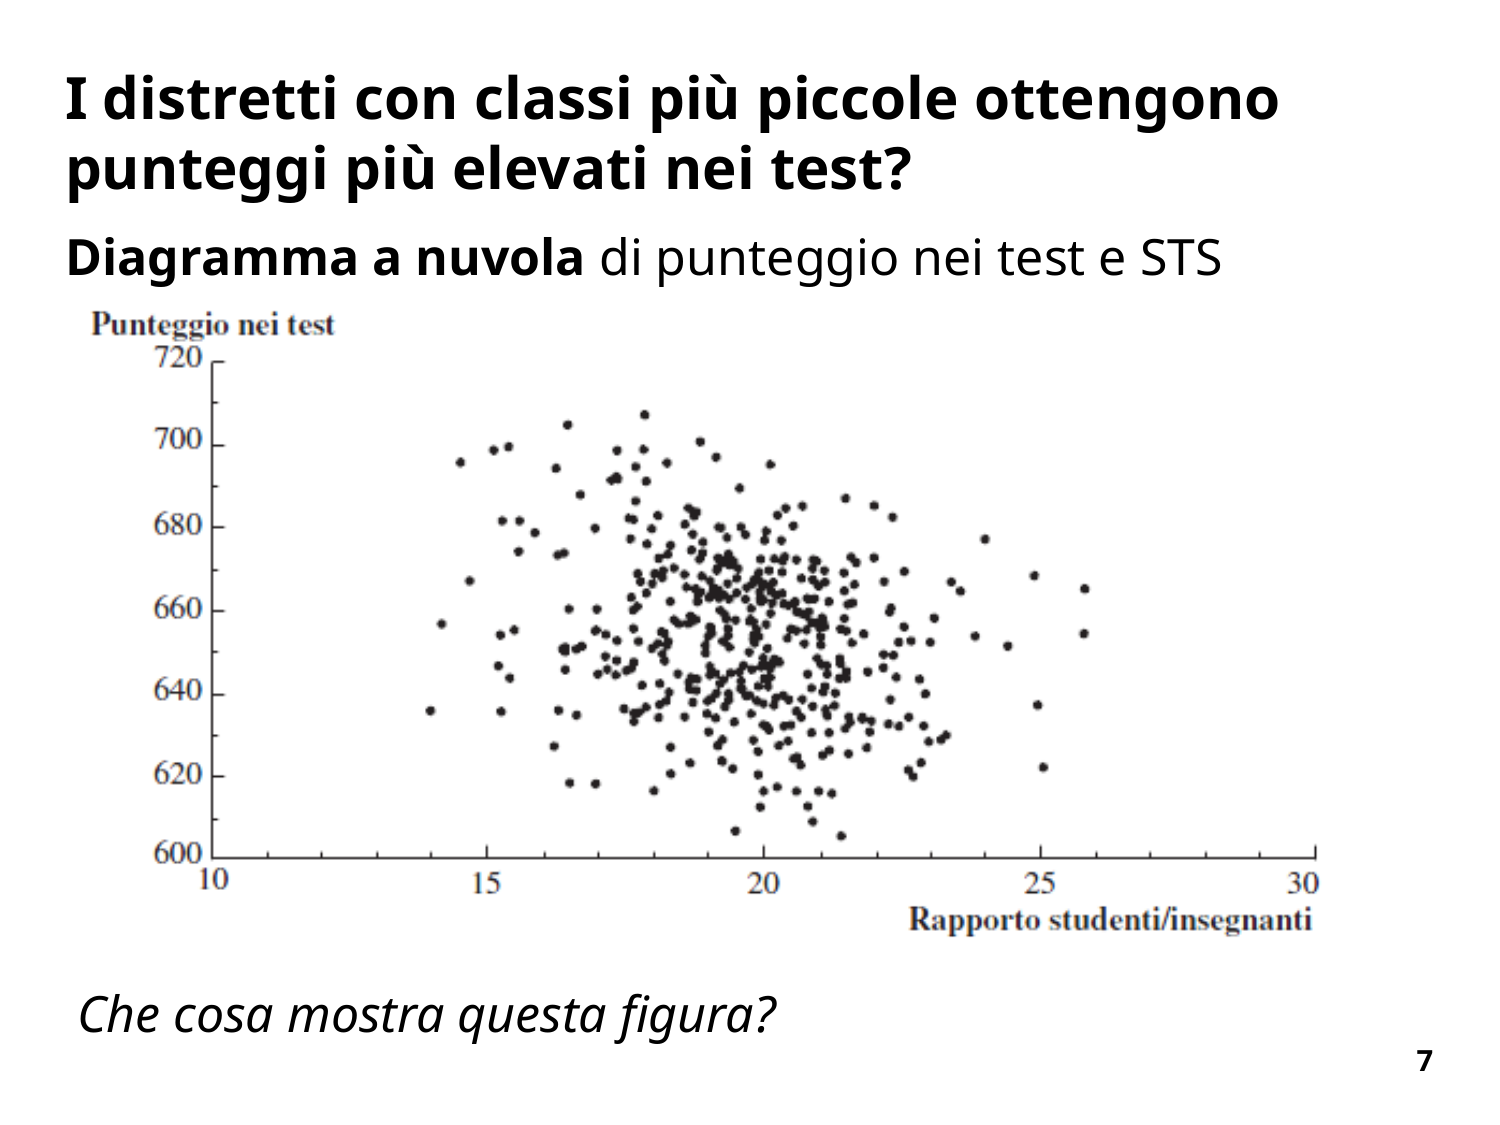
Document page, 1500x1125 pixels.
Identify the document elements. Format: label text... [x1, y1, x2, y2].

slide_number 7 [1362, 1024, 1488, 1101]
picture [87, 299, 1330, 951]
list Diagramma a nuvola di punteggio nei test e STS [50, 217, 1411, 320]
title I distretti con classi più piccole ottengono punteggi più elevati nei test? [50, 49, 1463, 213]
text_box Che cosa mostra questa figura? [62, 974, 1424, 1050]
